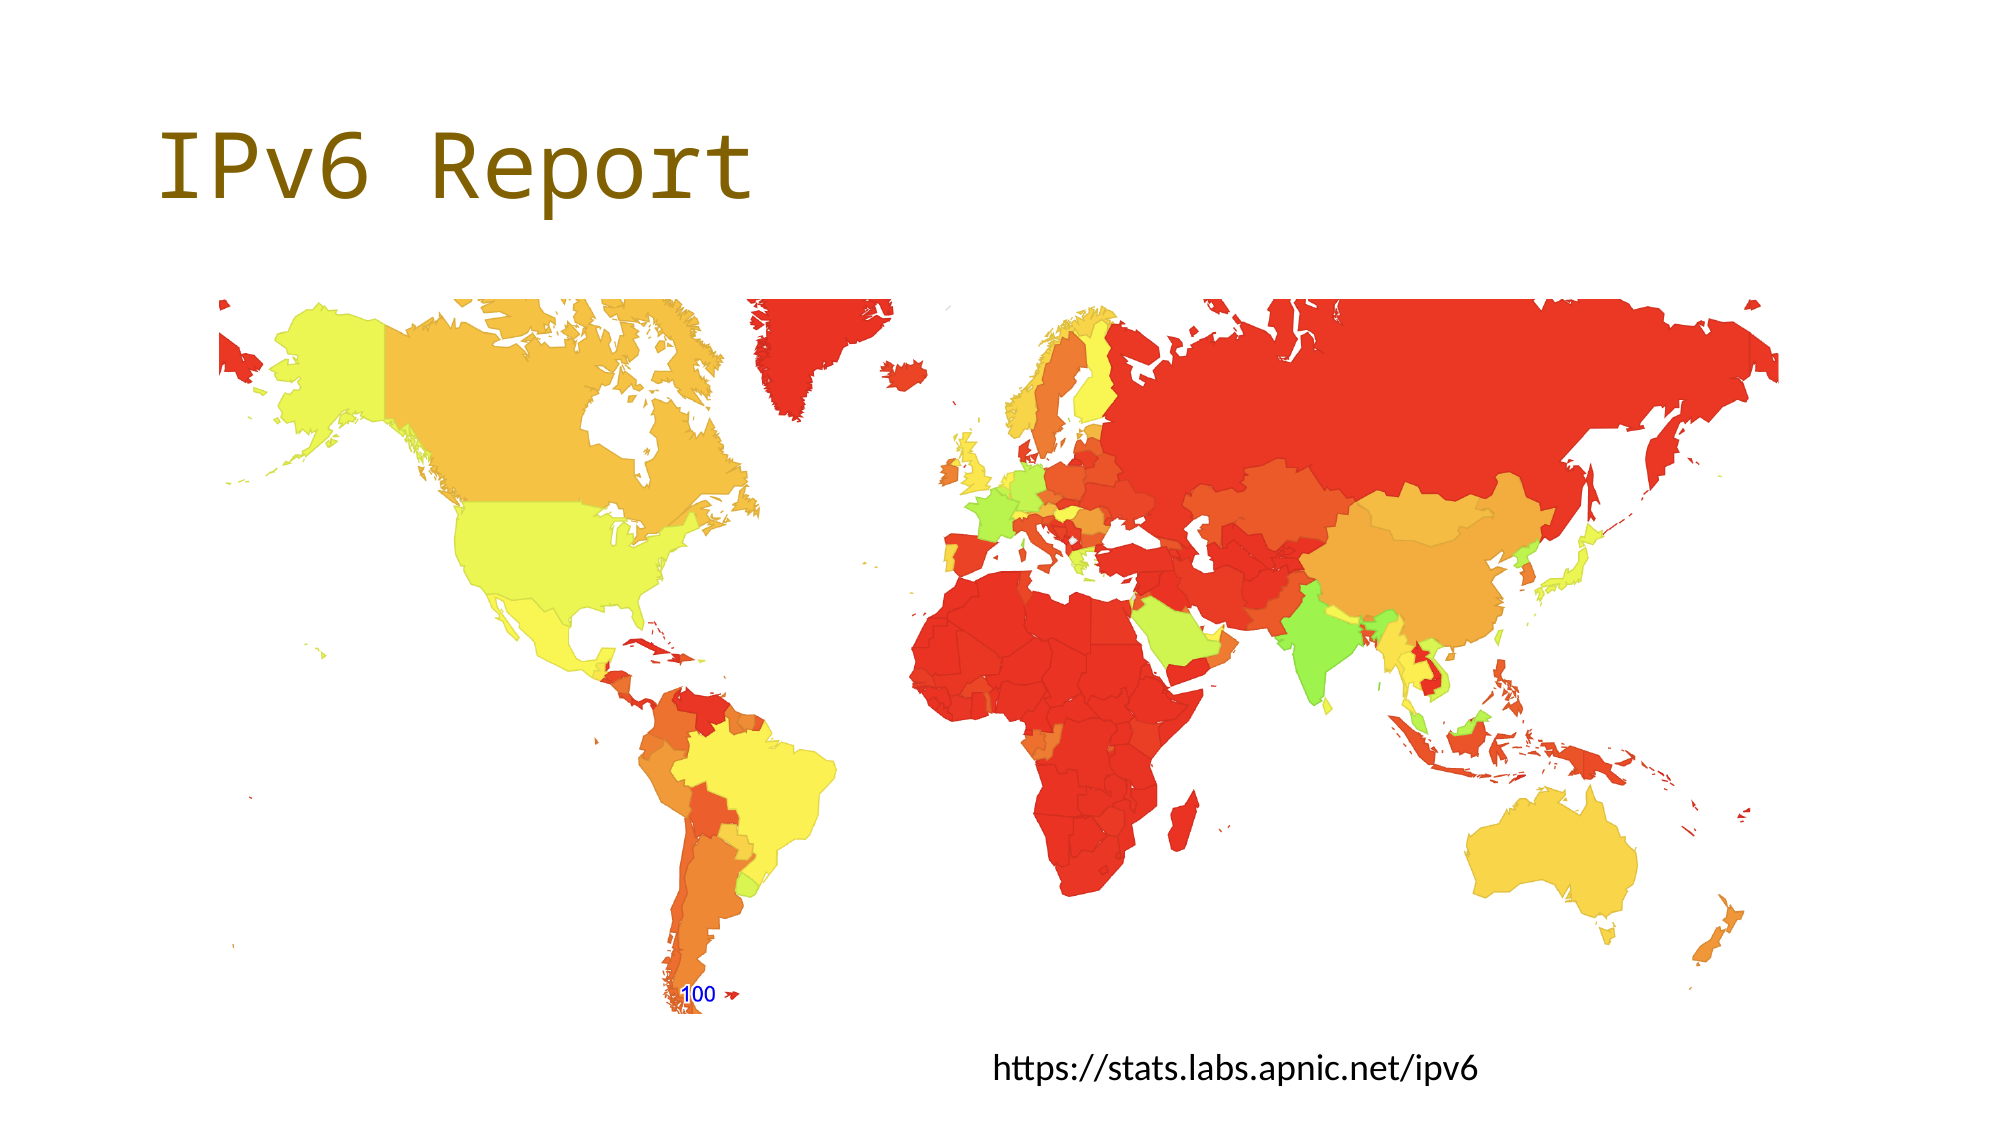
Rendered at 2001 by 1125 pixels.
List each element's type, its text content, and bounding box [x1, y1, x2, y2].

text_box https://stats.labs.apnic.net/ipv6 [977, 1035, 1978, 1096]
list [219, 299, 1781, 1014]
title IPv6 Report [137, 59, 1863, 278]
